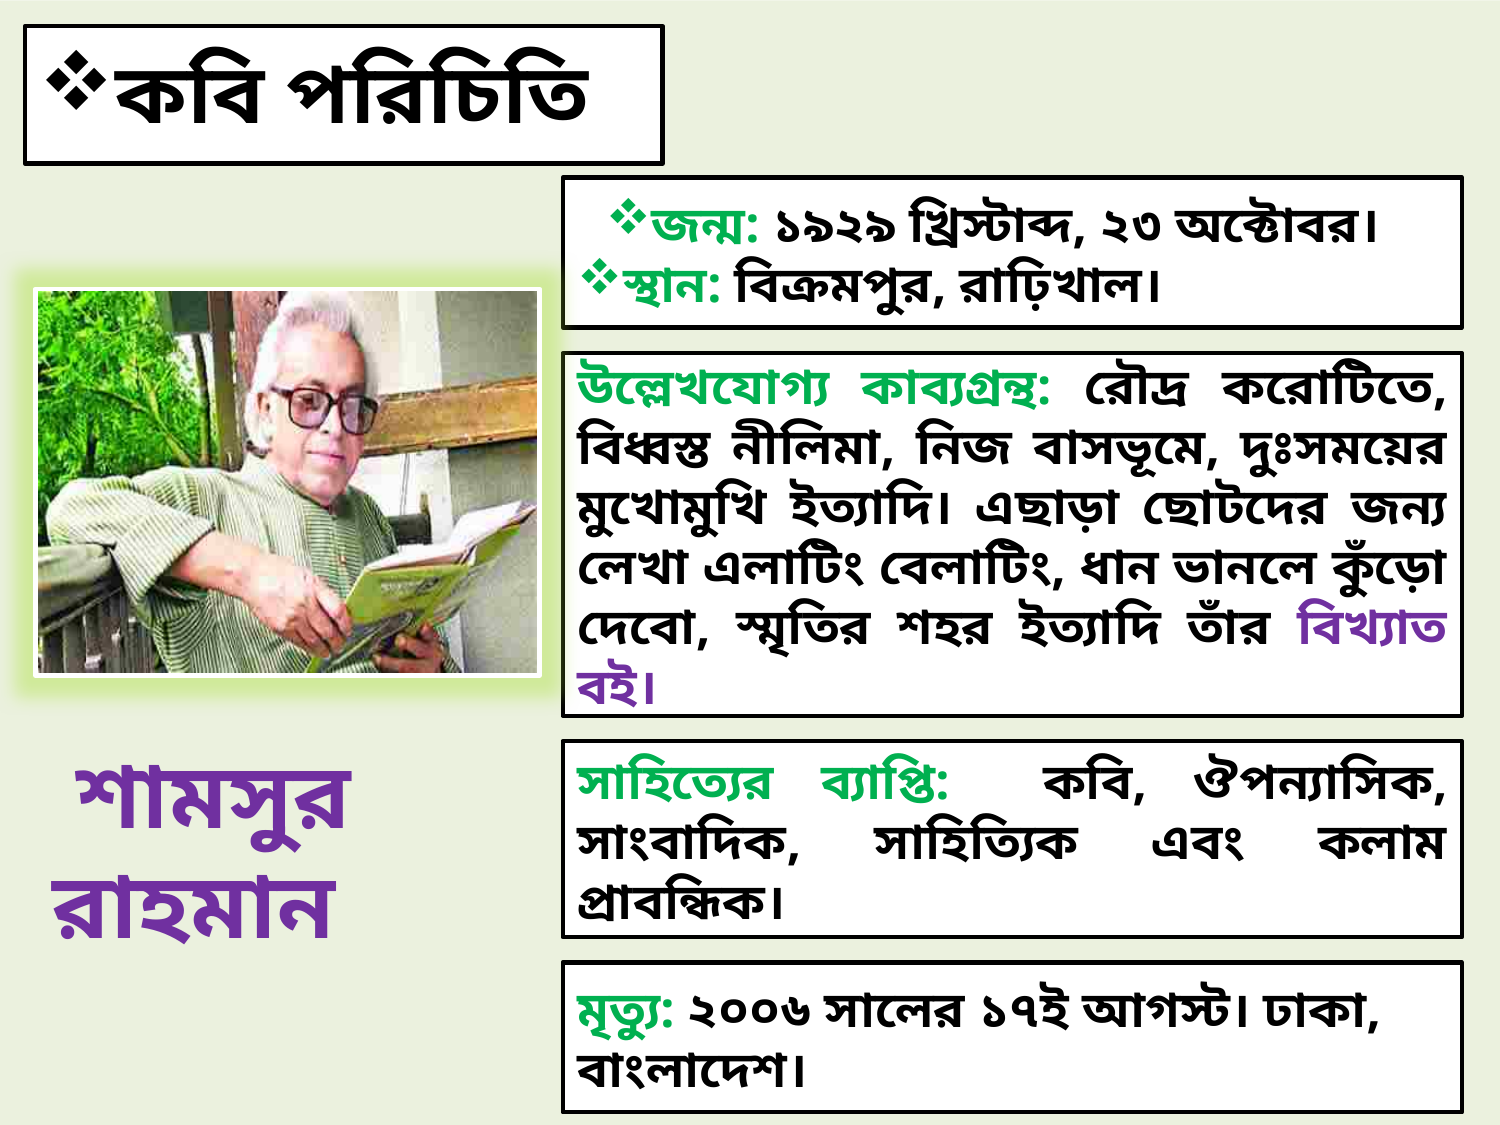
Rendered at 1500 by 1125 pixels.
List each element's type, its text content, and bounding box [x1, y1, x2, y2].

text_box [0, 0, 1500, 1125]
text_box কবি পরিচিতি [24, 32, 663, 148]
text_box জন্ম: ১৯২৯ খ্রিস্টাব্দ, ২৩ অক্টোবর। স্থান: বিক্রমপুর, রাঢ়িখাল। [561, 175, 1464, 330]
text_box শামসুর রাহমান [37, 729, 563, 965]
text_box উল্লেখযোগ্য কাব্যগ্রন্থ: রৌদ্র করোটিতে, বিধ্বস্ত নীলিমা, নিজ বাসভূমে, দুঃসময়ের মুখোমুখি ইত্যাদি। এছাড়া ছোটদের জন্য লেখা এলাটিং বেলাটিং, ধান ভানলে কুঁড়ো দেবো, স্মৃতির শহর ইত্যাদি তাঁর বিখ্যাত বই। [561, 351, 1464, 718]
text_box সাহিত্যের ব্যাপ্তি: কবি, ঔপন্যাসিক, সাংবাদিক, সাহিত্যিক এবং কলাম প্রাবন্ধিক। [561, 739, 1464, 939]
text_box [23, 24, 665, 166]
picture [37, 291, 538, 674]
text_box মৃত্যু: ২০০৬ সালের ১৭ই আগস্ট। ঢাকা, বাংলাদেশ। [561, 960, 1464, 1114]
